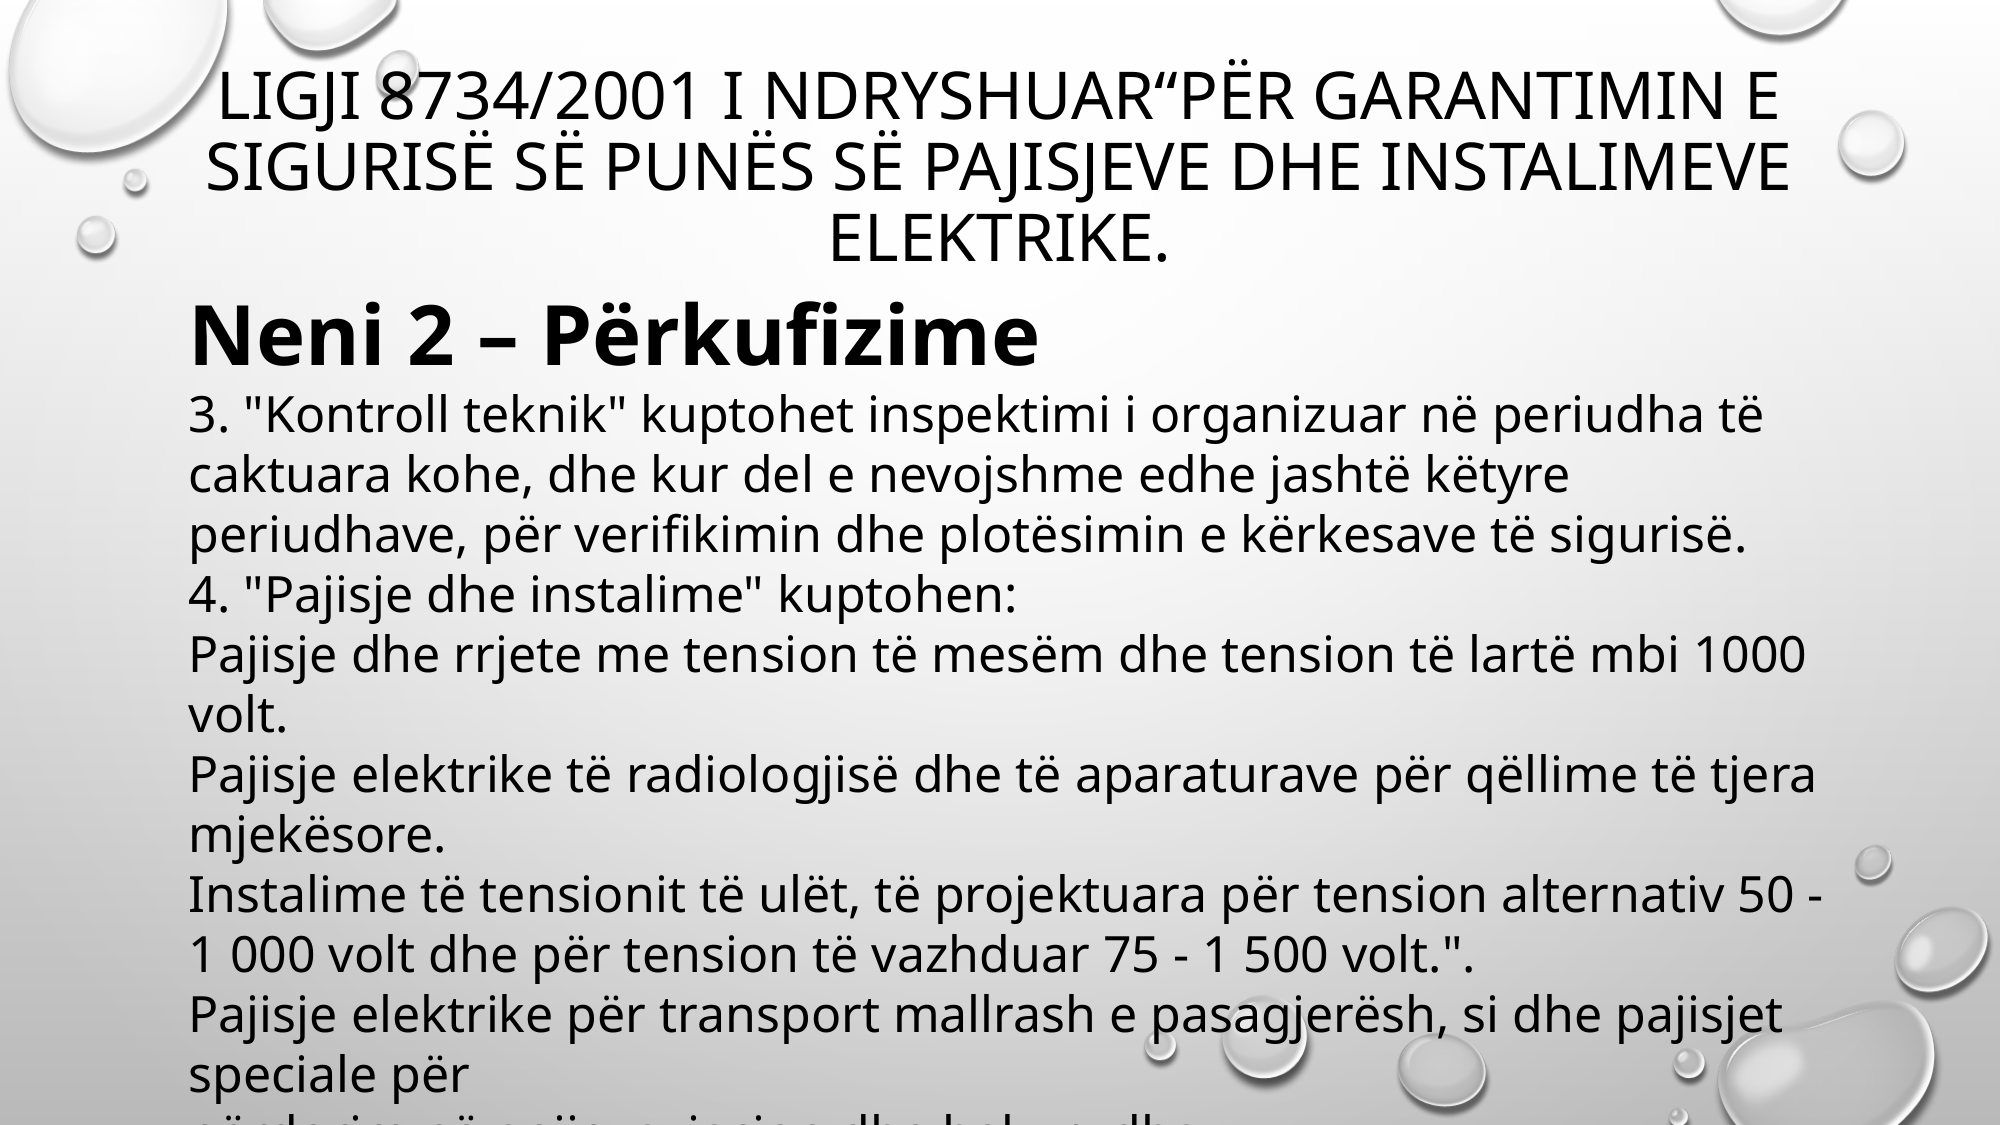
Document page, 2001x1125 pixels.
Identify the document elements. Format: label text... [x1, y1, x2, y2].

title Ligji 8734/2001 I ndryshuar“Për Garantimin e Sigurisë së Punës së Pajisjeve dhe Instalimeve Elektrike. [149, 54, 1851, 364]
picture [0, 0, 2000, 1125]
text_box Neni 2 – Përkufizime 3. "Kontroll teknik" kuptohet inspektimi i organizuar në periudha të caktuara kohe, dhe kur del e nevojshme edhe jashtë këtyre periudhave, për verifikimin dhe plotësimin e kërkesave të sigurisë. 4. "Pajisje dhe instalime" kuptohen: Pajisje dhe rrjete me tension të mesëm dhe tension të lartë mbi 1000 volt. Pajisje elektrike të radiologjisë dhe të aparaturave për qëllime të tjera mjekësore. Instalime të tensionit të ulët, të projektuara për tension alternativ 50 - 1 000 volt dhe për tension të vazhduar 75 - 1 500 volt.". Pajisje elektrike për transport mallrash e pasagjerësh, si dhe pajisjet speciale për përdorim në anije, aviacion dhe hekurudha. [174, 275, 1850, 1125]
